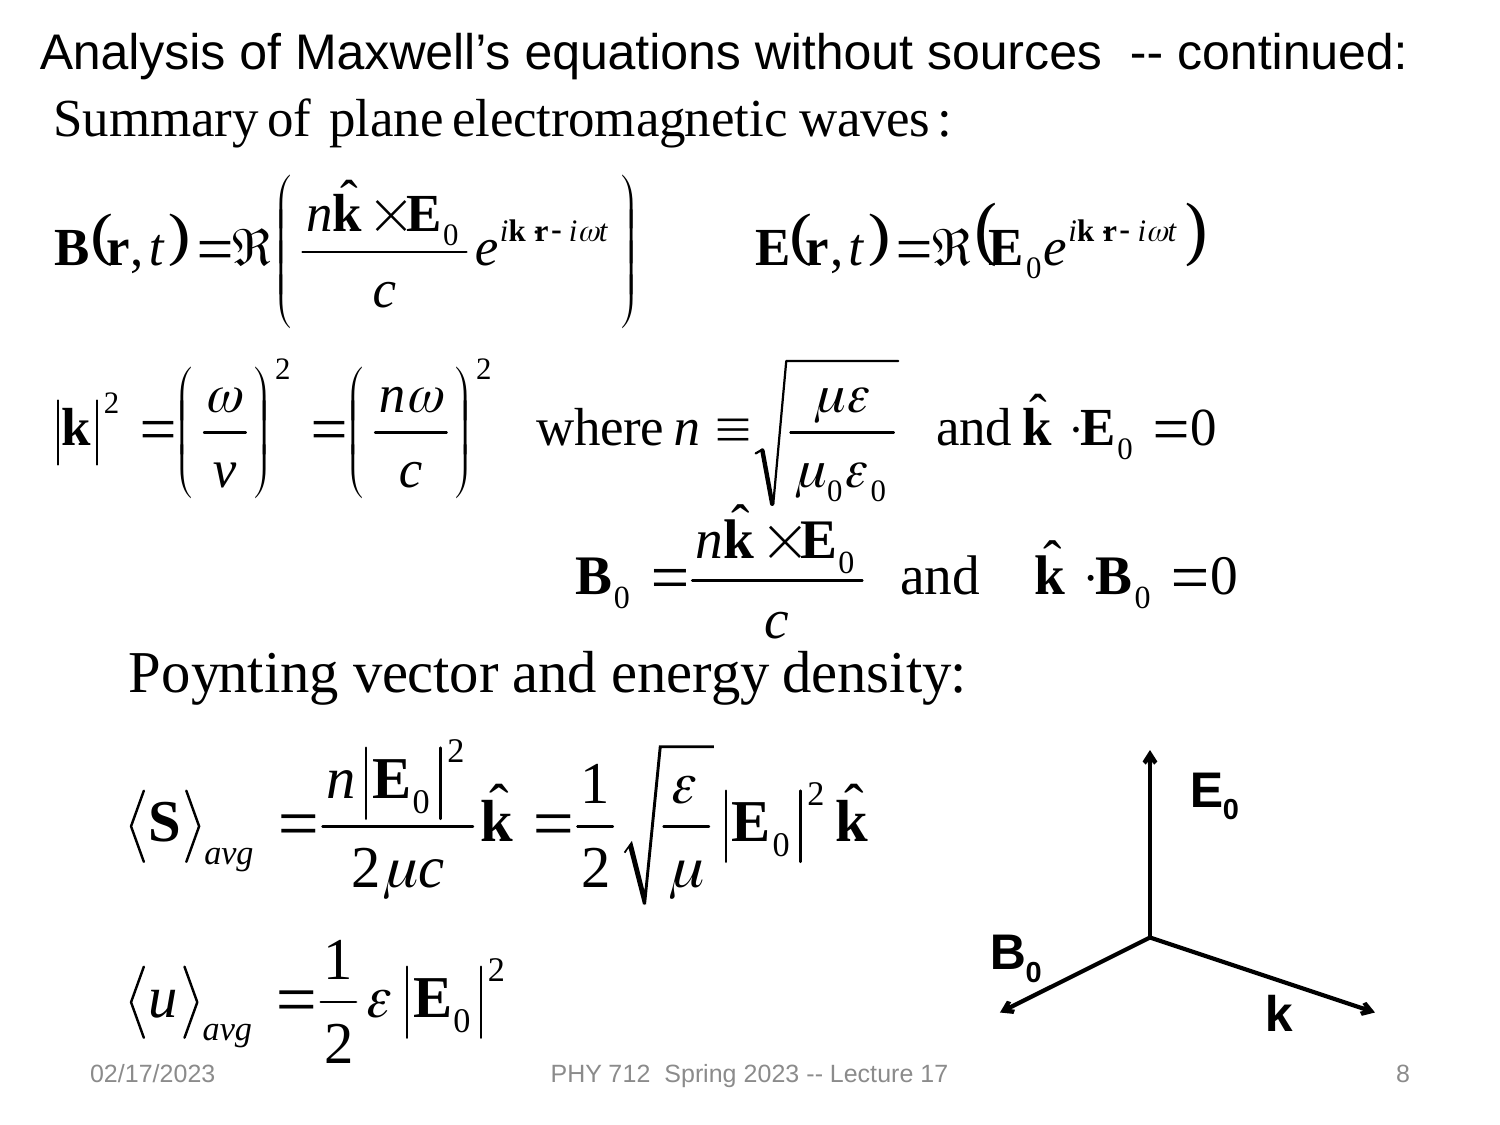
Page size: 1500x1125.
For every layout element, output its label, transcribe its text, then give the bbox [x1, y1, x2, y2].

slide_number 8 [1074, 1042, 1425, 1103]
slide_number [75, 1042, 425, 1103]
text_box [1149, 937, 1376, 1013]
text_box k [1249, 1022, 1338, 1049]
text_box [567, 491, 1251, 651]
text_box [119, 638, 976, 1074]
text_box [999, 937, 1147, 1013]
text_box E0 [1174, 749, 1263, 833]
text_box Analysis of Maxwell’s equations without sources -- continued: [24, 12, 1475, 88]
footer PHY 712 Spring 2023 -- Lecture 17 [512, 1042, 988, 1103]
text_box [47, 86, 1226, 516]
text_box B0 [979, 912, 1063, 996]
